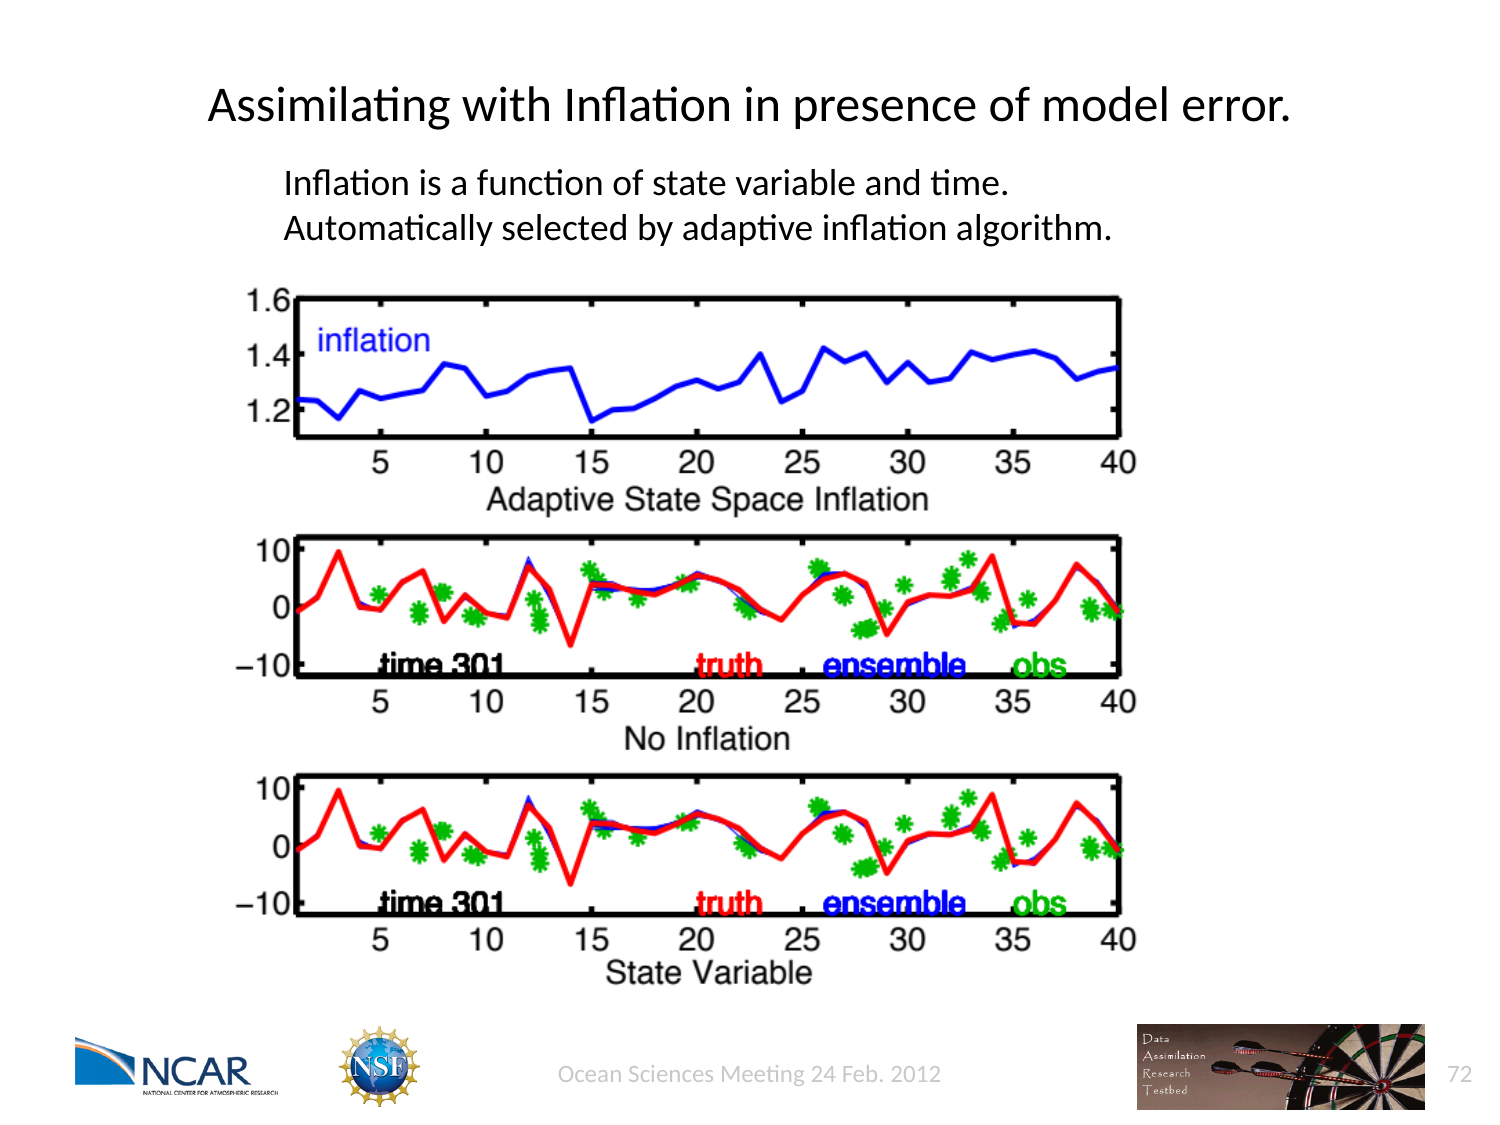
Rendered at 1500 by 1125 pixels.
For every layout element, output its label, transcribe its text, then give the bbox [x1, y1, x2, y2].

picture [1137, 1103, 1425, 1110]
text_box Inflation is a function of state variable and time. Automatically selected by adaptive inflation algorithm. [268, 150, 1425, 256]
slide_number 72 [1137, 1042, 1488, 1103]
footer Ocean Sciences Meeting 24 Feb. 2012 [512, 1042, 988, 1103]
picture [75, 1037, 278, 1095]
picture [337, 1024, 421, 1108]
picture [1137, 1024, 1425, 1042]
title Assimilating with Inflation in presence of model error. [75, 47, 1425, 156]
picture [234, 274, 1143, 992]
